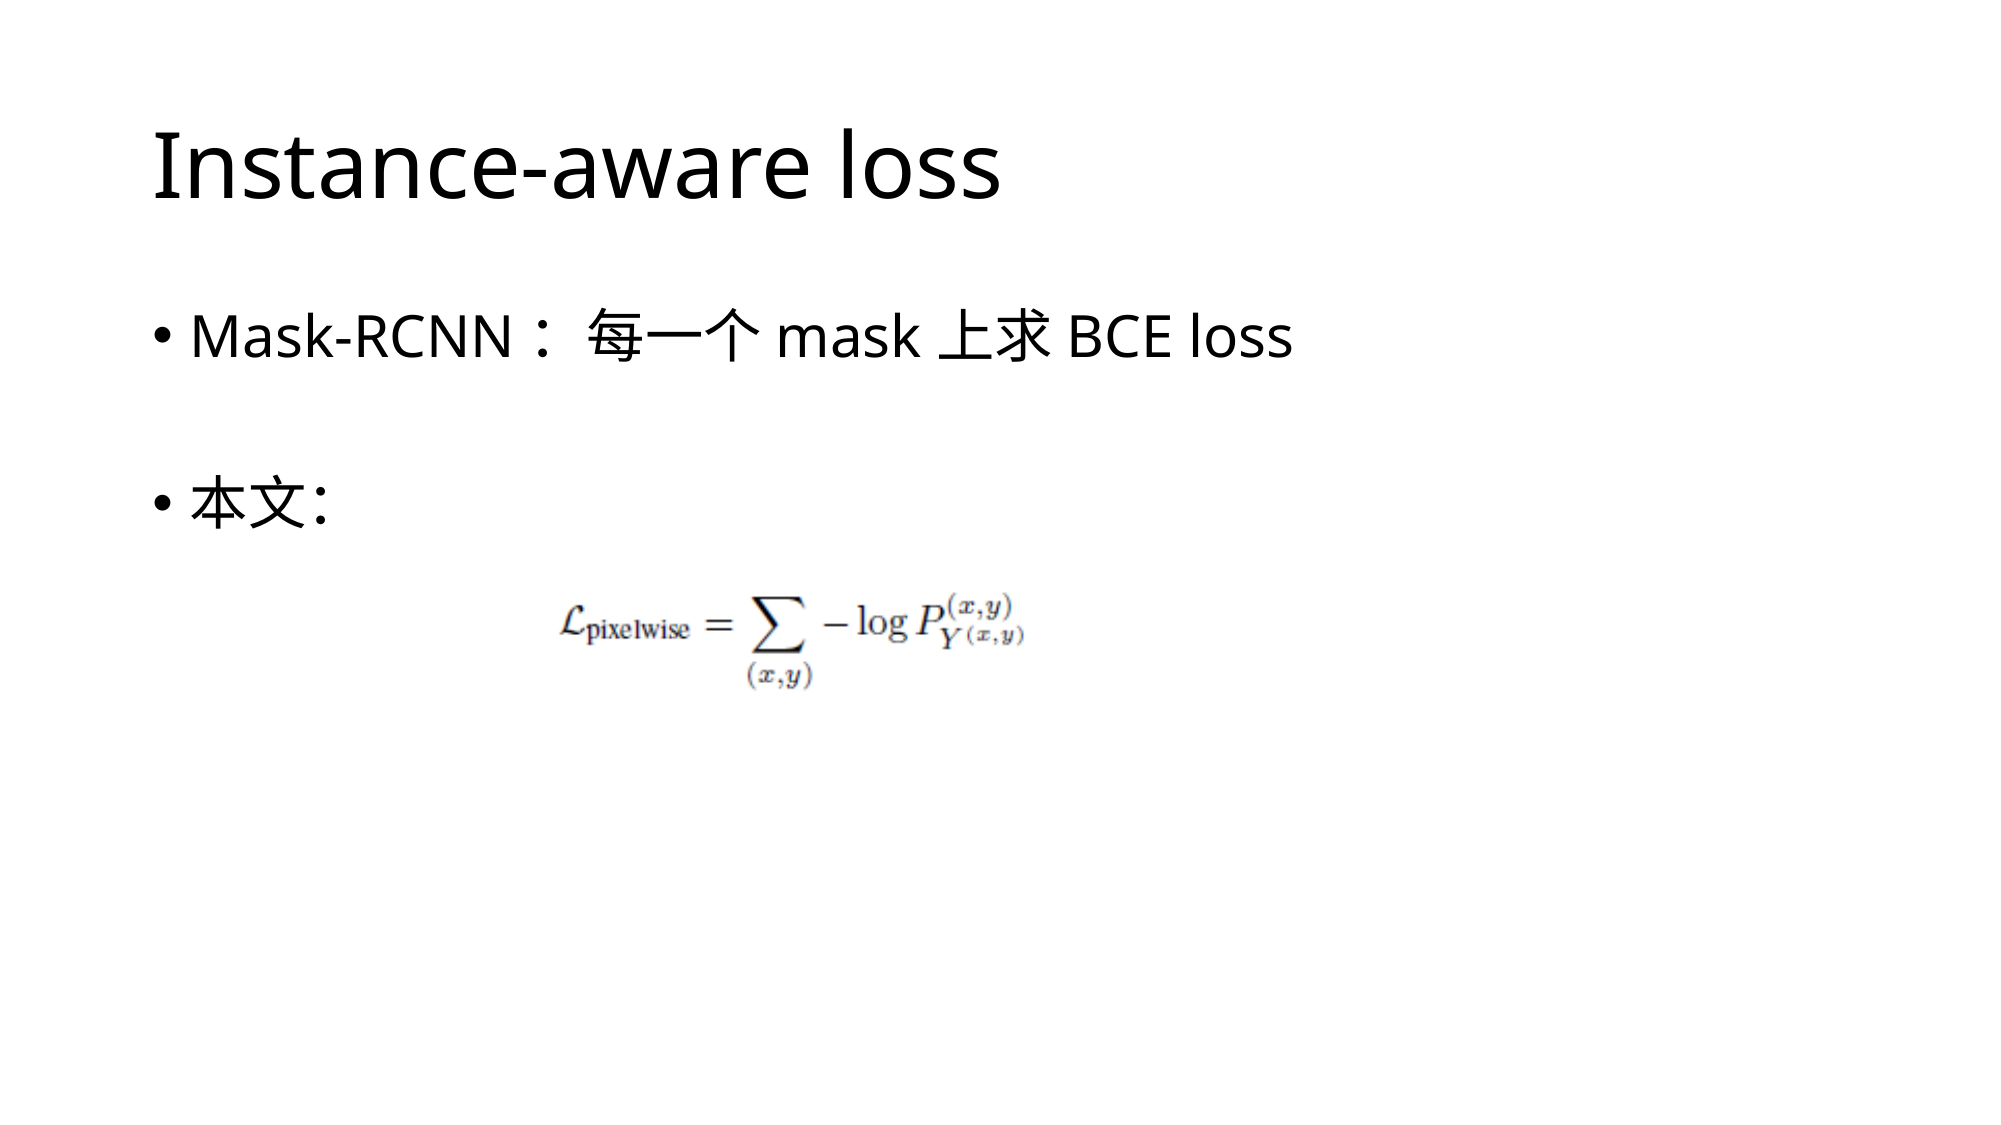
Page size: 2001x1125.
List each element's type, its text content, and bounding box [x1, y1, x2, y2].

title Instance-aware loss [137, 59, 1863, 278]
picture [494, 562, 1146, 708]
list Mask-RCNN：每一个mask上求BCE loss 本文： [137, 299, 1863, 1014]
